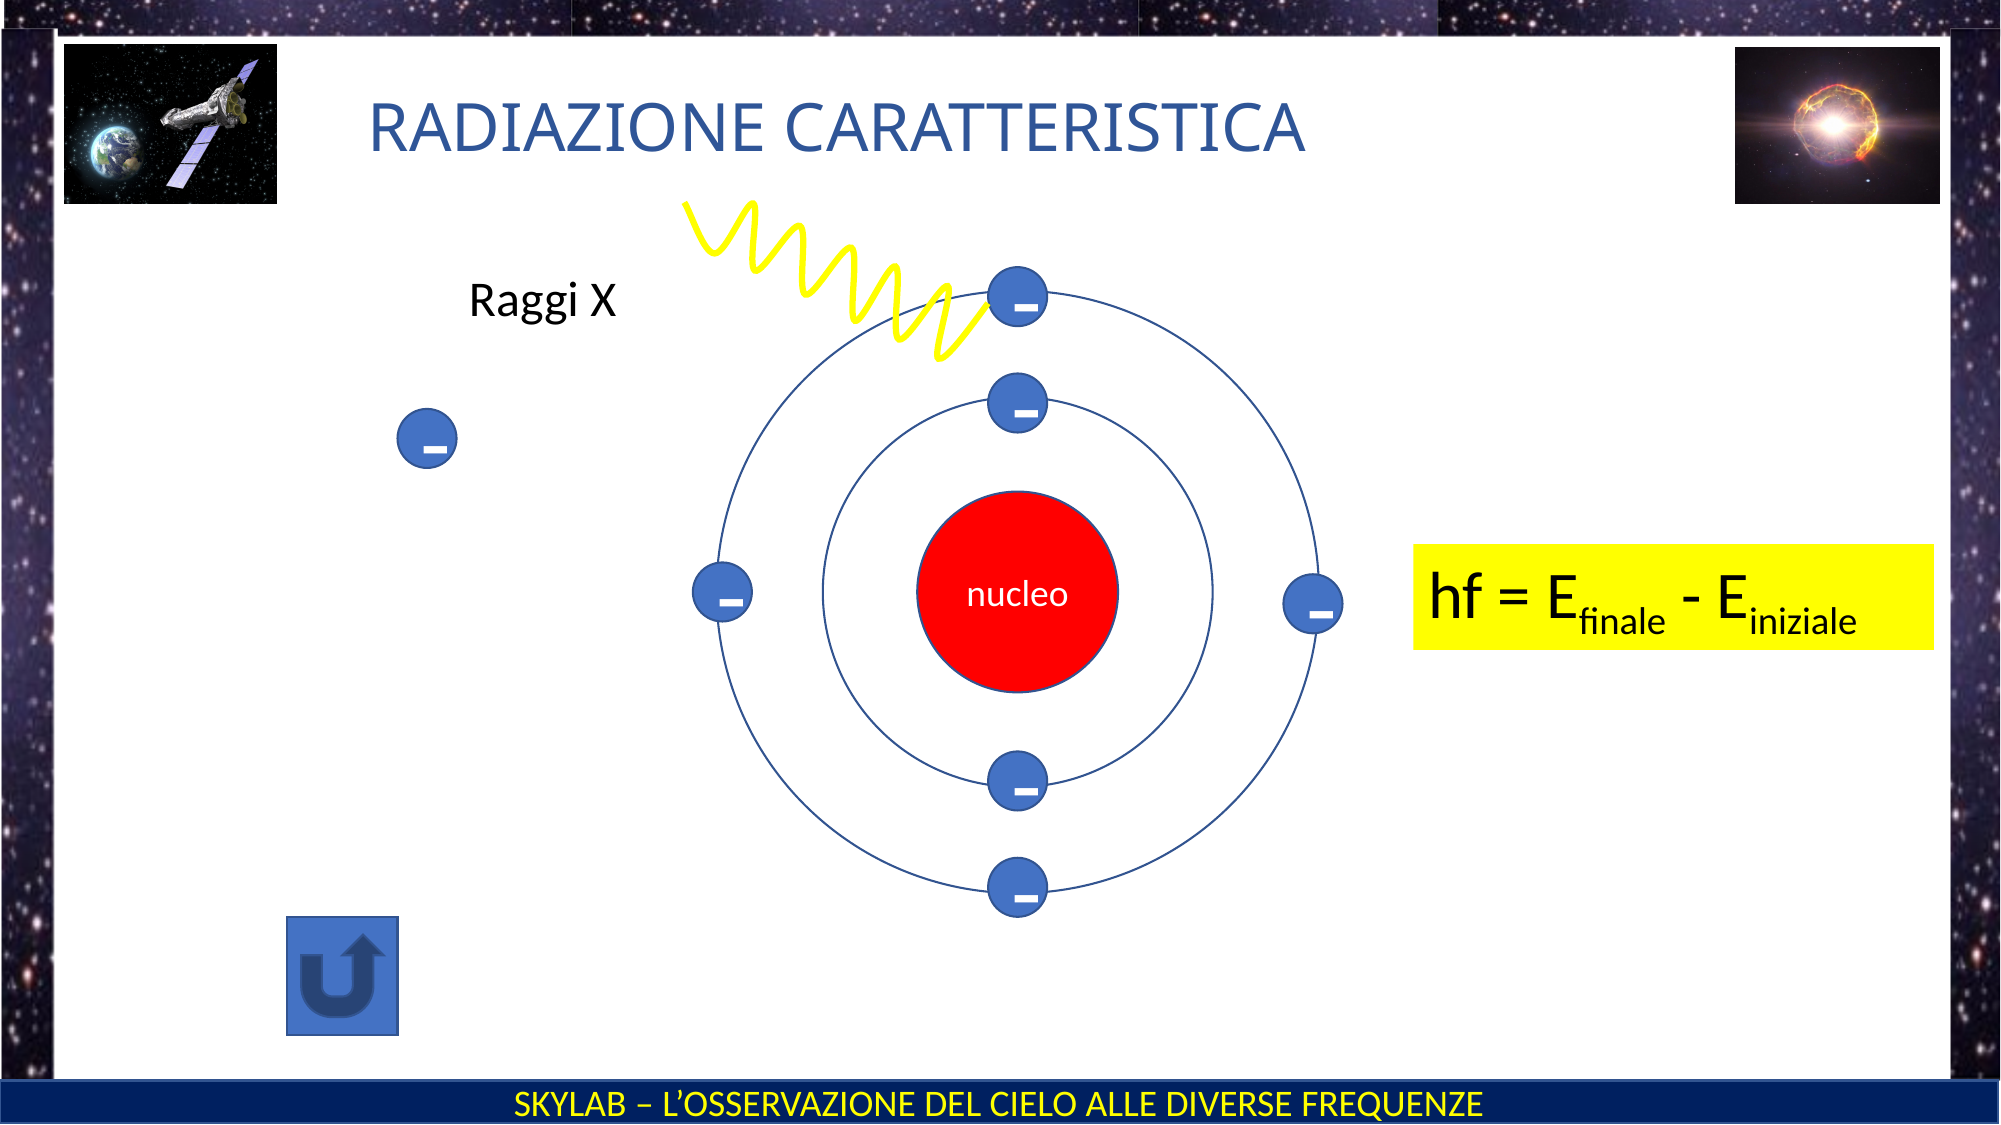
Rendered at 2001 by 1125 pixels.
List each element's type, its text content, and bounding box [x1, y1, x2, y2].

text_box hf = Efinale - Einiziale [1413, 544, 1934, 650]
text_box [683, 202, 989, 360]
text_box - [987, 372, 1049, 434]
picture [64, 44, 277, 204]
text_box - [987, 856, 1049, 918]
text_box [716, 291, 1320, 893]
text_box - [987, 750, 1049, 812]
text_box [286, 916, 399, 1036]
text_box - [396, 407, 458, 469]
picture [2, 29, 57, 1079]
text_box - [987, 266, 1049, 328]
title RADIAZIONE CARATTERISTICA [352, 59, 1856, 200]
picture [1951, 29, 2001, 1080]
text_box - [691, 561, 753, 623]
text_box Raggi X [454, 258, 667, 334]
picture [4, 0, 2001, 40]
picture [1735, 47, 1940, 204]
text_box - [1282, 573, 1344, 635]
